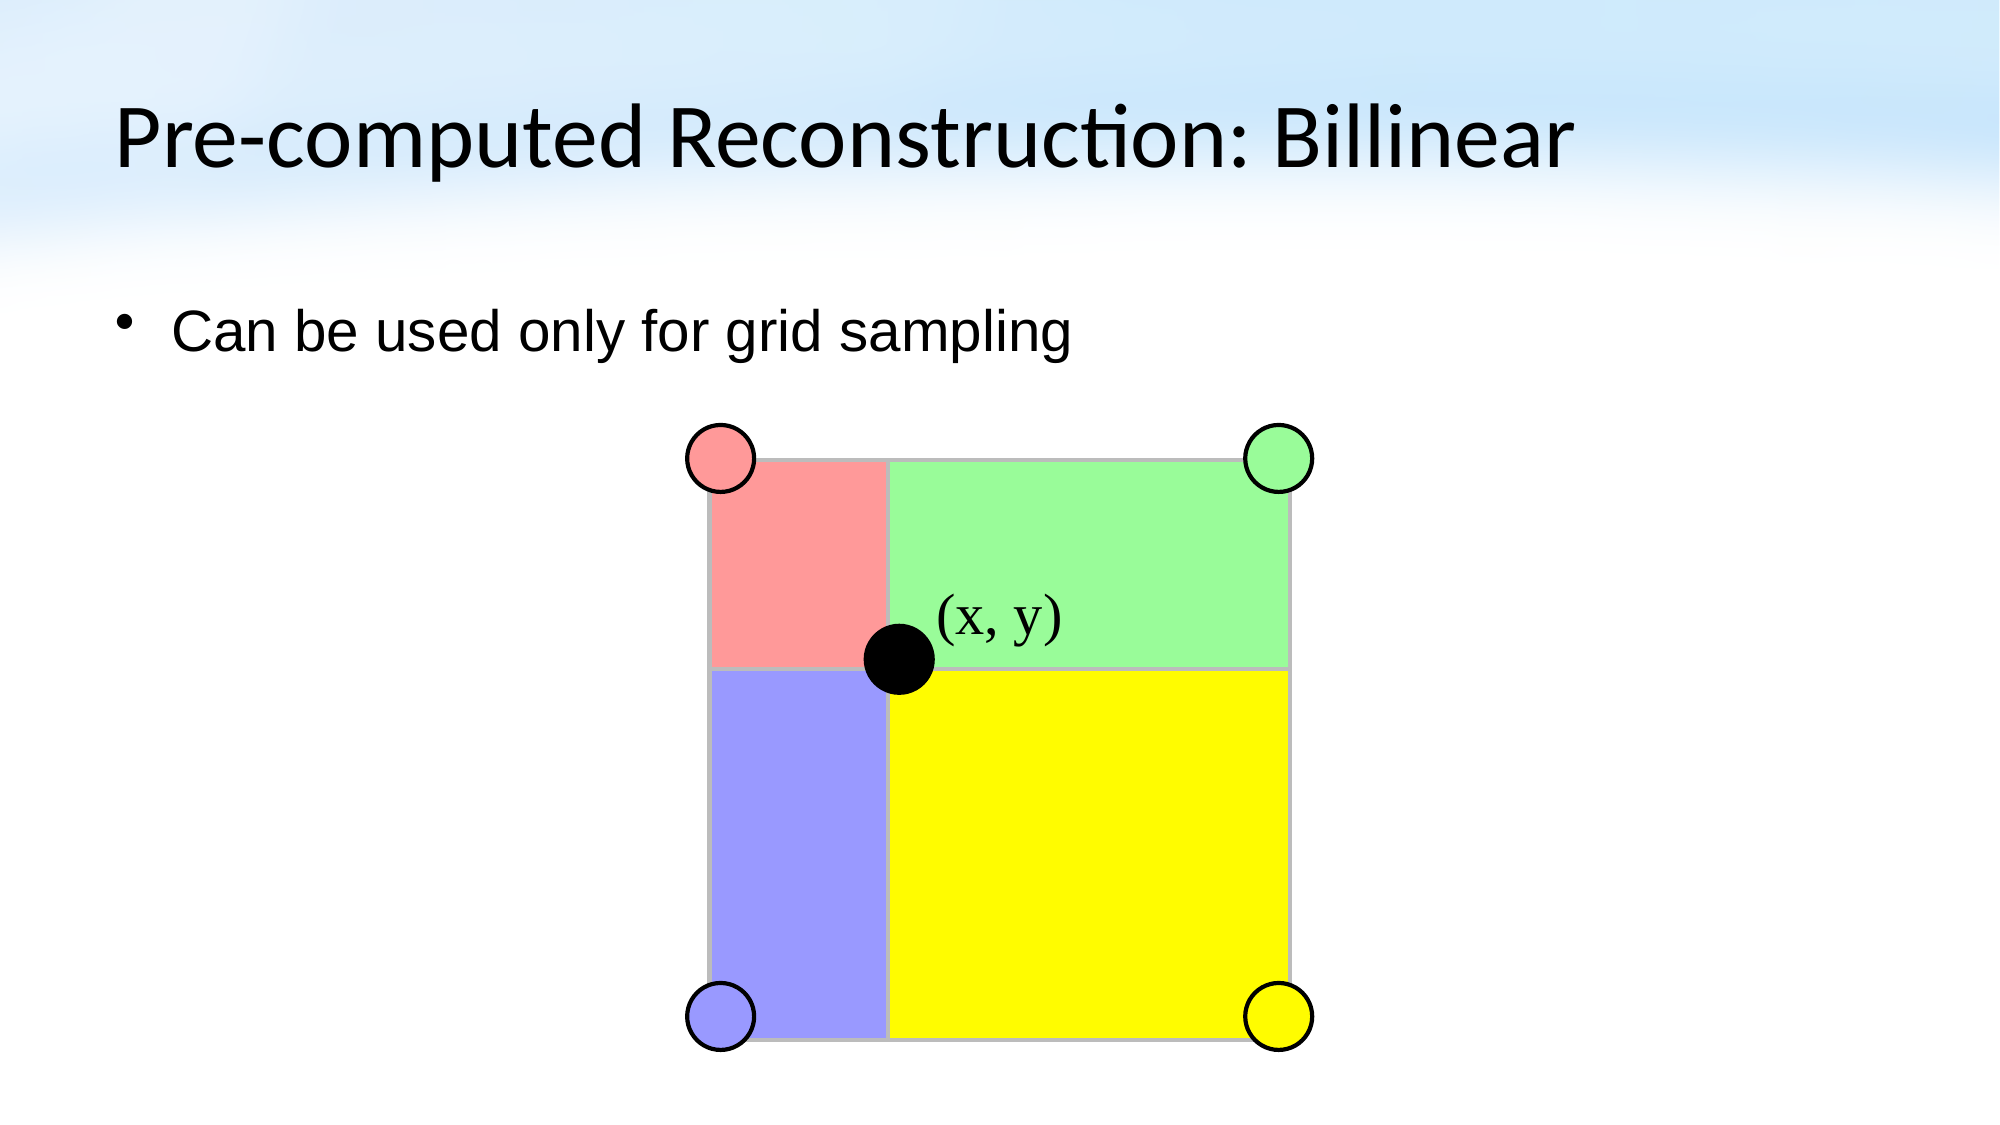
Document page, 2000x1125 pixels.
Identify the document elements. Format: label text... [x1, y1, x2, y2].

title Pre-computed Reconstruction: Billinear [99, 37, 1963, 226]
picture [0, 0, 2000, 1125]
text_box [686, 424, 1313, 1051]
list Can be used only for grid sampling [99, 282, 1981, 1026]
